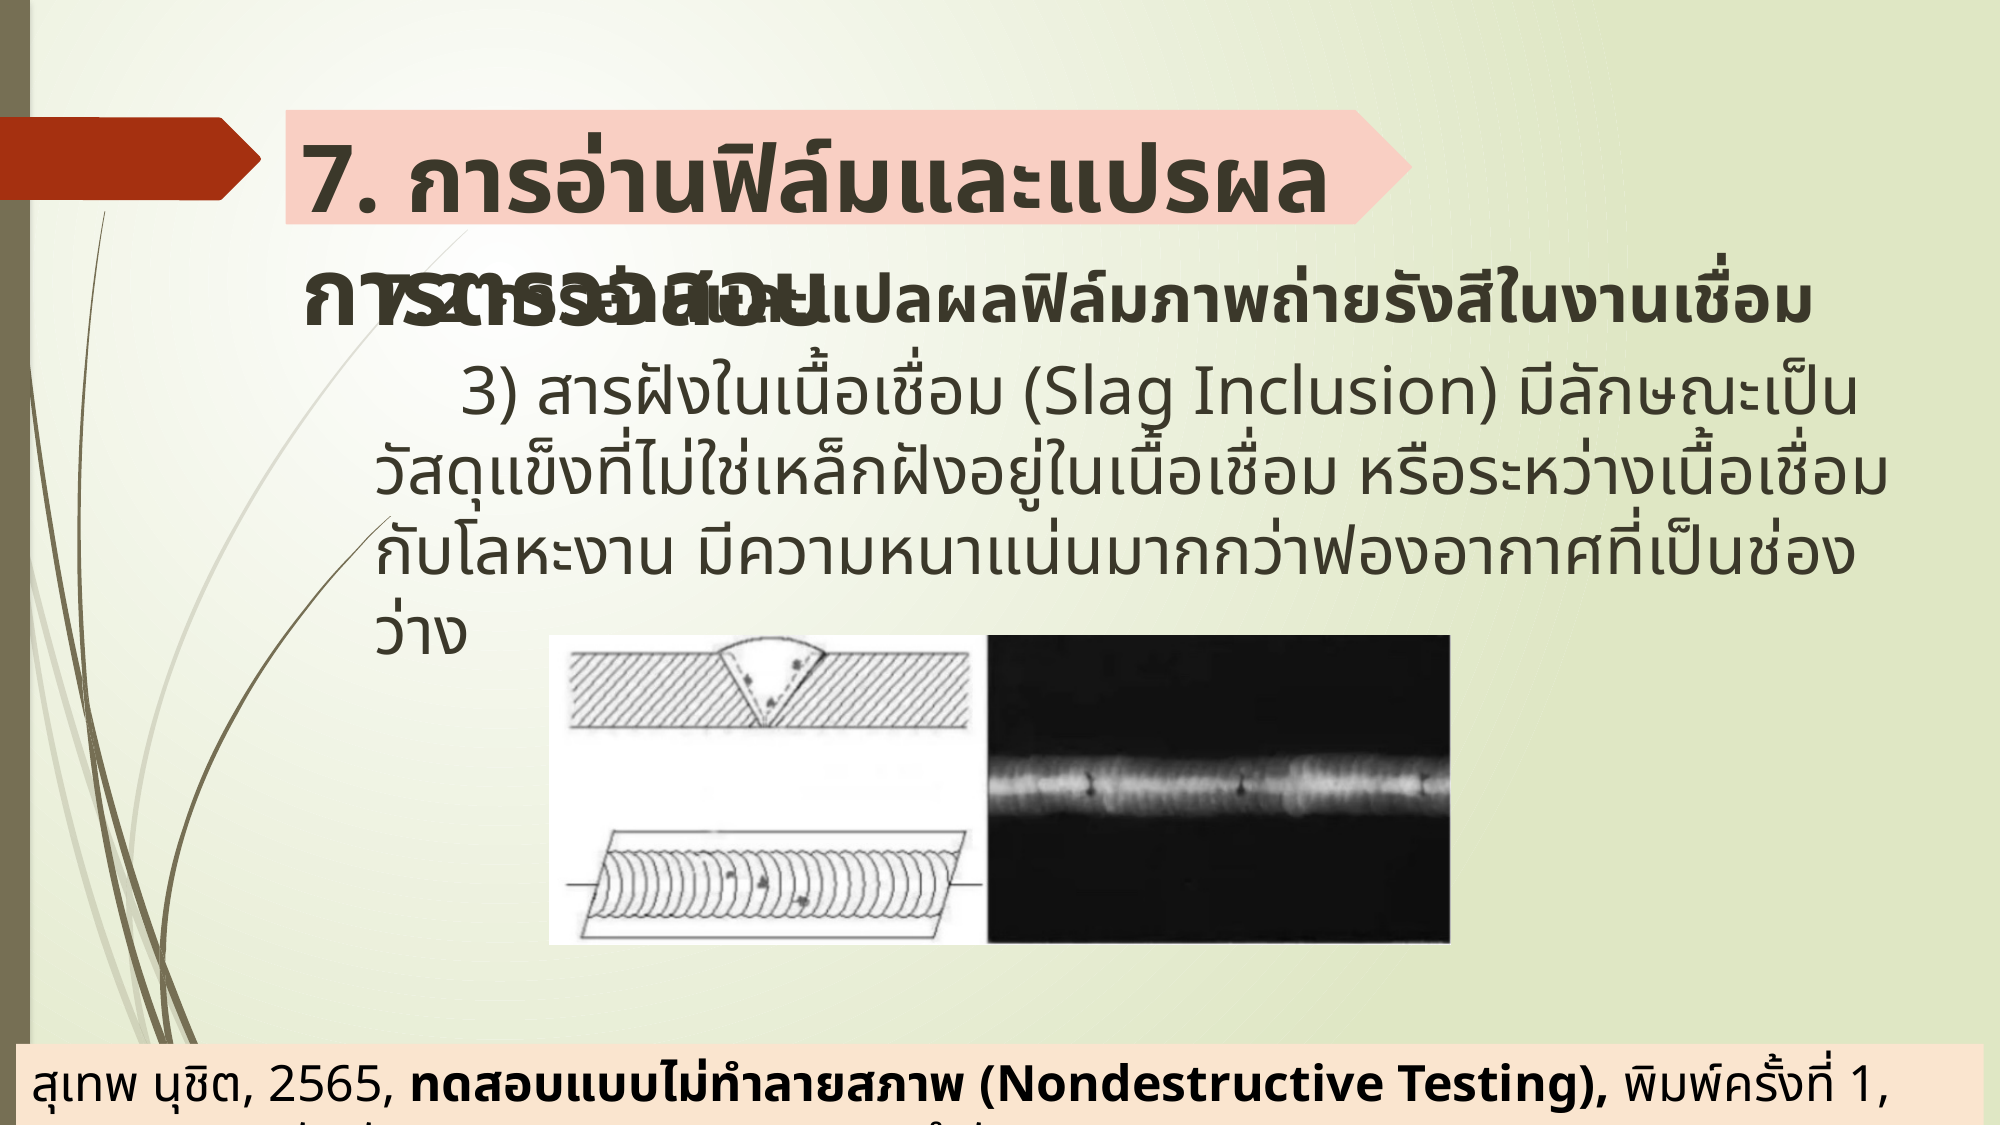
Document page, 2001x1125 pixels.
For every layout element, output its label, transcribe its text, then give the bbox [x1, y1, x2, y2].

picture [549, 635, 1451, 945]
text_box 3) สารฝังในเนื้อเชื่อม (Slag Inclusion) มีลักษณะเป็นวัสดุแข็งที่ไม่ใช่เหล็กฝังอยู่ในเนื้อเชื่อม หรือระหว่างเนื้อเชื่อมกับโลหะงาน มีความหนาแน่นมากกว่าฟองอากาศที่เป็นช่องว่าง [359, 340, 1912, 676]
text_box 7.2 การอ่านและแปลผลฟิล์มภาพถ่ายรังสีในงานเชื่อม [359, 248, 1883, 340]
title 7. การอ่านฟิล์มและแปรผลการตรวจสอบ [286, 111, 1473, 224]
text_box สุเทพ นุชิต, 2565, ทดสอบแบบไม่ทำลายสภาพ (Nondestructive Testing), พิมพ์ครั้งที่ 1, กรุงเทพฯ;บริษัทพัฒนาคุณภาพวิชาการ (พว.) จำกัด. [16, 1043, 1984, 1125]
